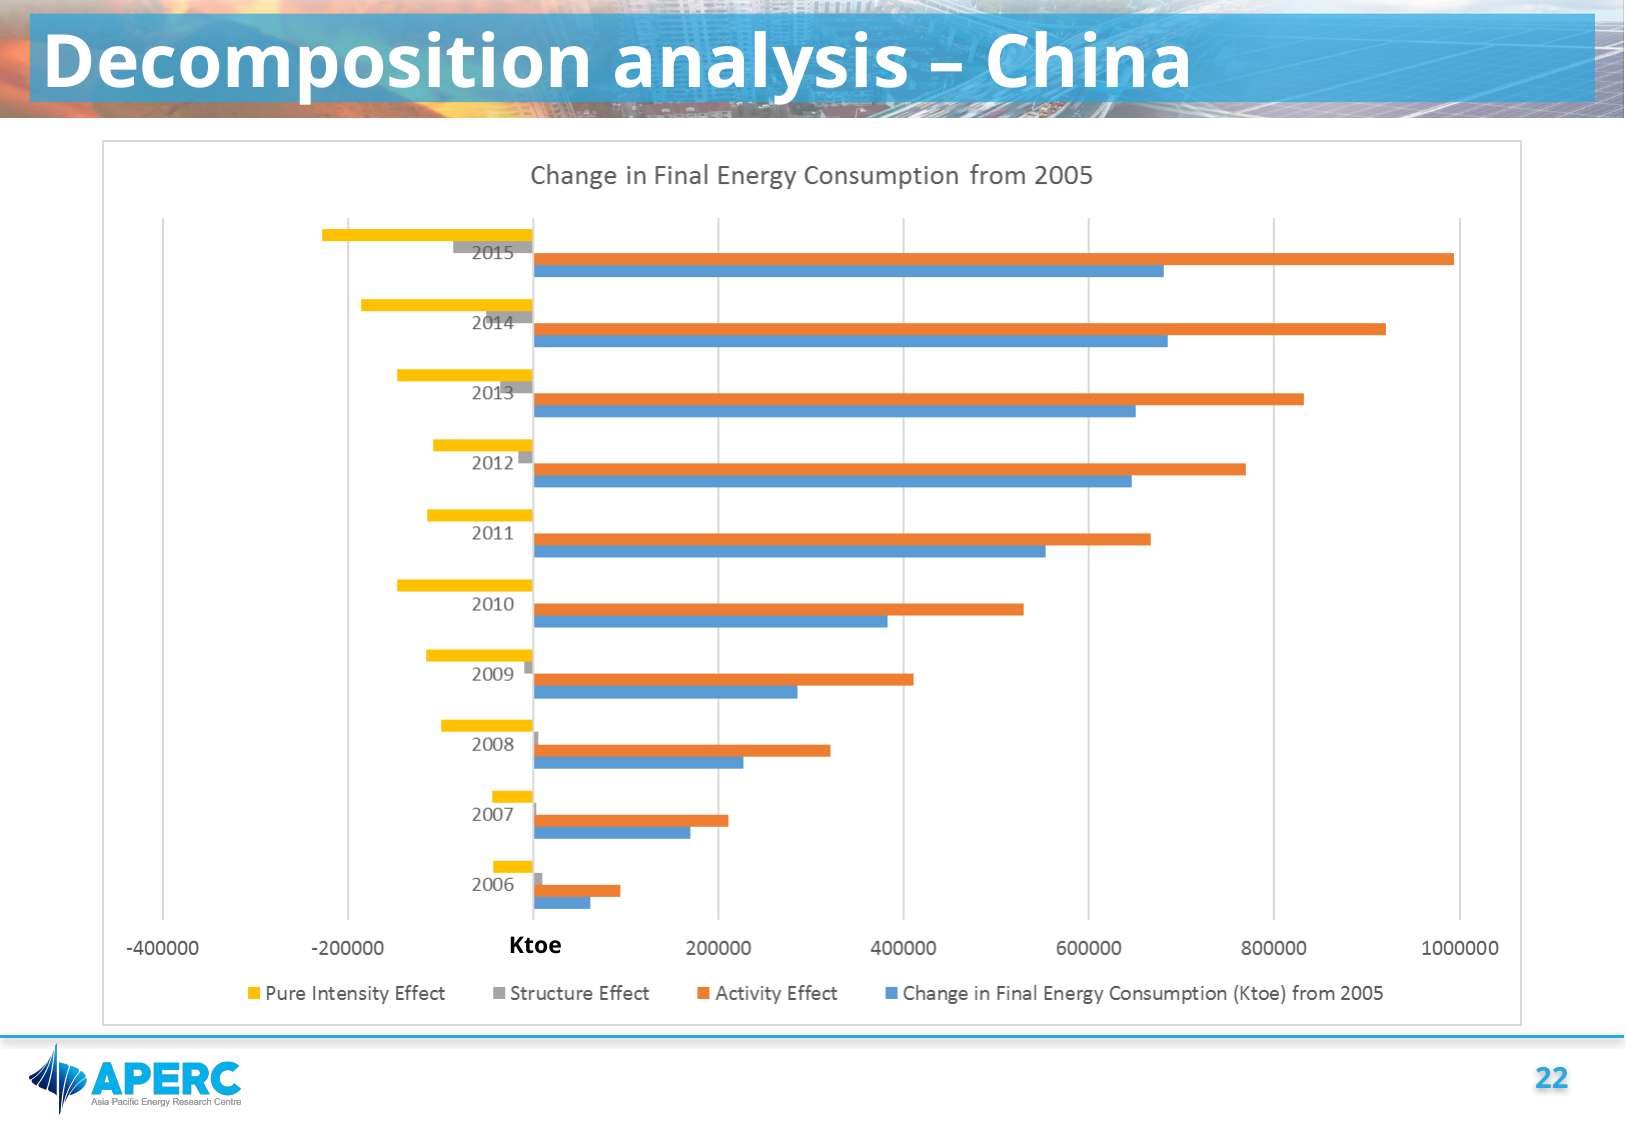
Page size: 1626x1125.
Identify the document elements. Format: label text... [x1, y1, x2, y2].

picture [102, 140, 1523, 1027]
title Decomposition analysis – China [29, 13, 1595, 103]
picture [0, 0, 1625, 118]
picture [29, 1043, 241, 1115]
